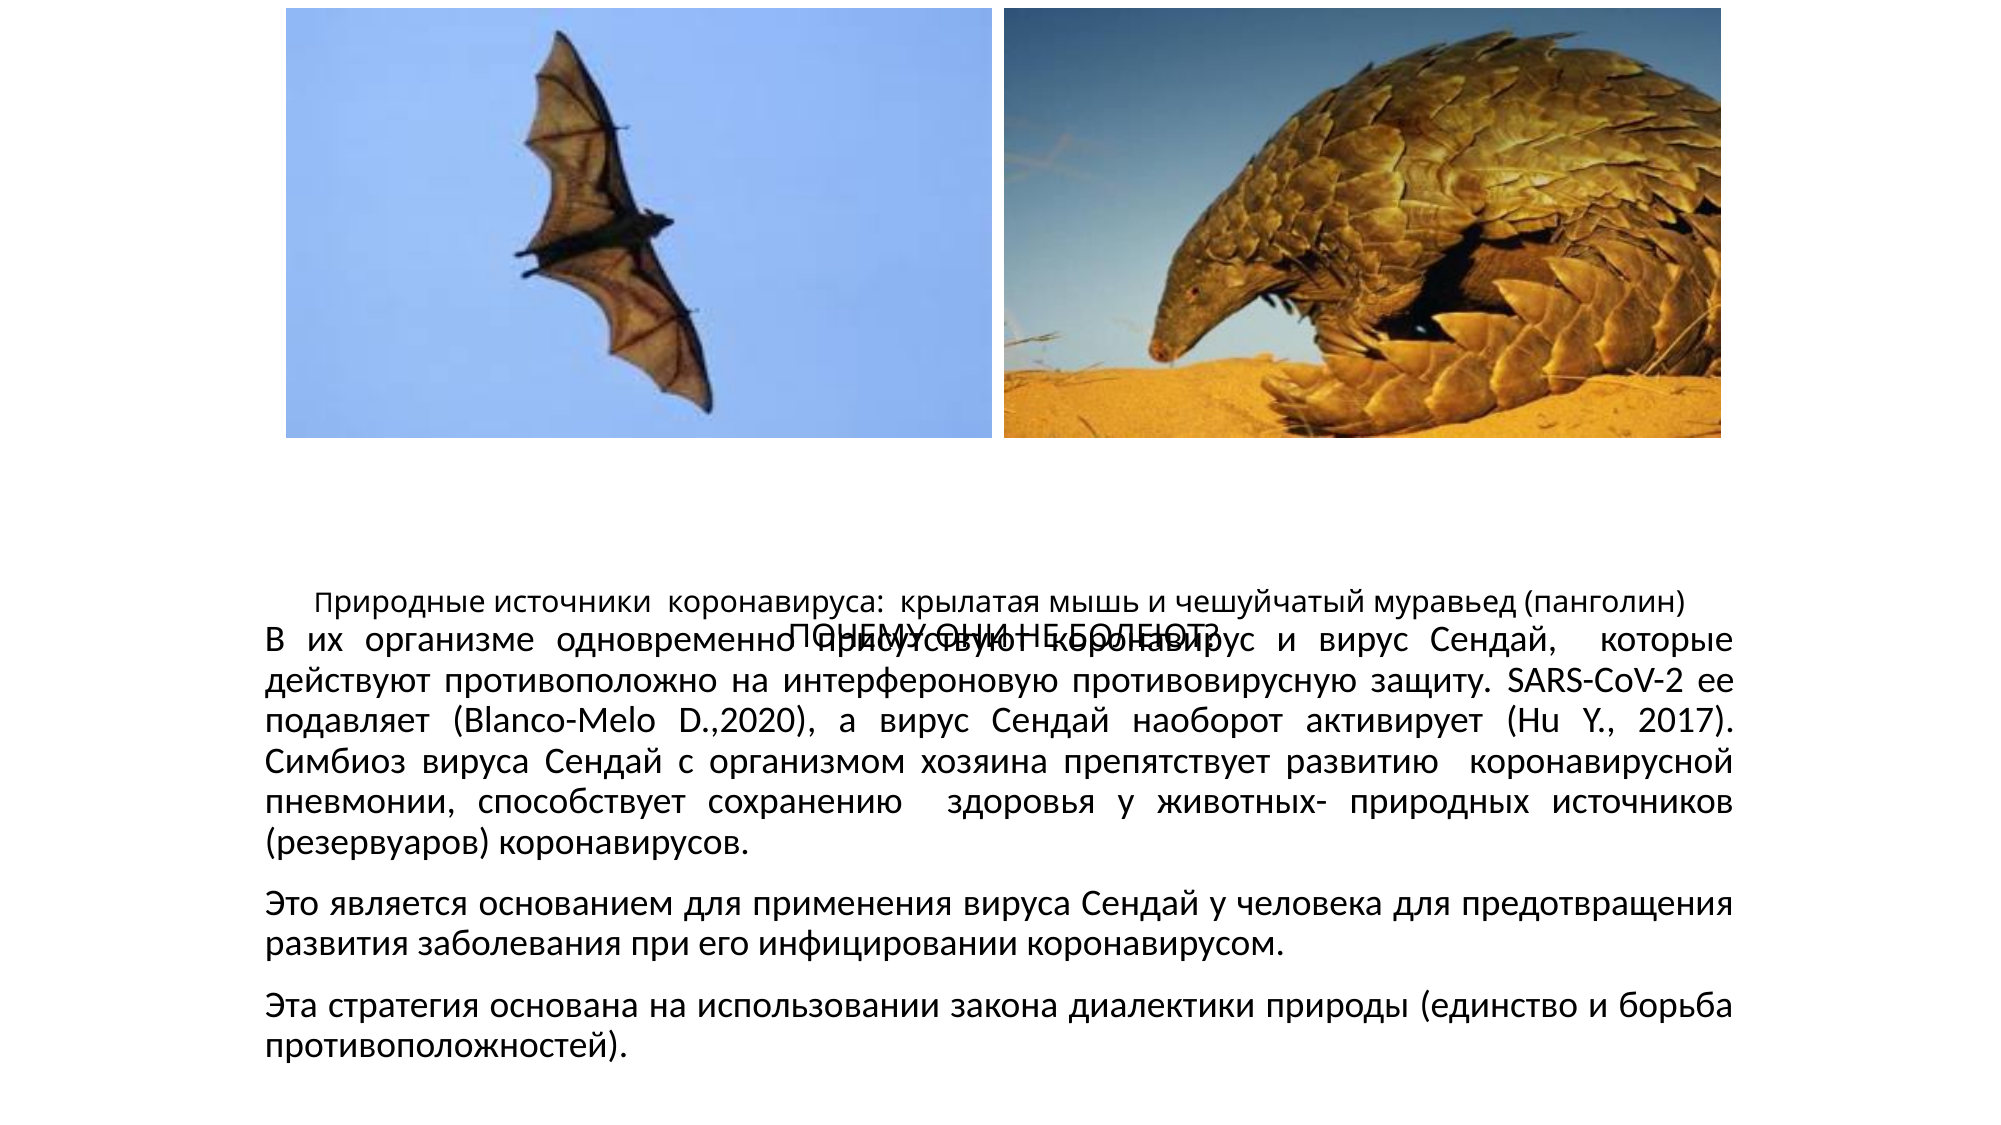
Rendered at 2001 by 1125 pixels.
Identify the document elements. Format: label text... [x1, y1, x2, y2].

picture [286, 8, 992, 438]
picture [1004, 8, 1721, 438]
title Природные источники коронавируса: крылатая мышь и чешуйчатый муравьед (панголин) ПОЧЕМУ ОНИ НЕ БОЛЕЮТ? [286, 556, 1721, 612]
list В их организме одновременно присутствуют коронавирус и вирус Сендай, которые действуют противоположно на интерфероновую противовирусную защиту. SARS-CoV-2 ее подавляет (Blanco-Melo D.,2020), а вирус Сендай наоборот активирует (Hu Y., 2017). Симбиоз вируса Сендай с организмом хозяина препятствует развитию коронавирусной пневмонии, способствует сохранению здоровья у животных- природных источников (резервуаров) коронавирусов. Это является основанием для применения вируса Сендай у человека для предотвращения развития заболевания при его инфицировании коронавирусом. Эта стратегия основана на использовании закона диалектики природы (единство и борьба противоположностей). [249, 612, 1750, 1088]
